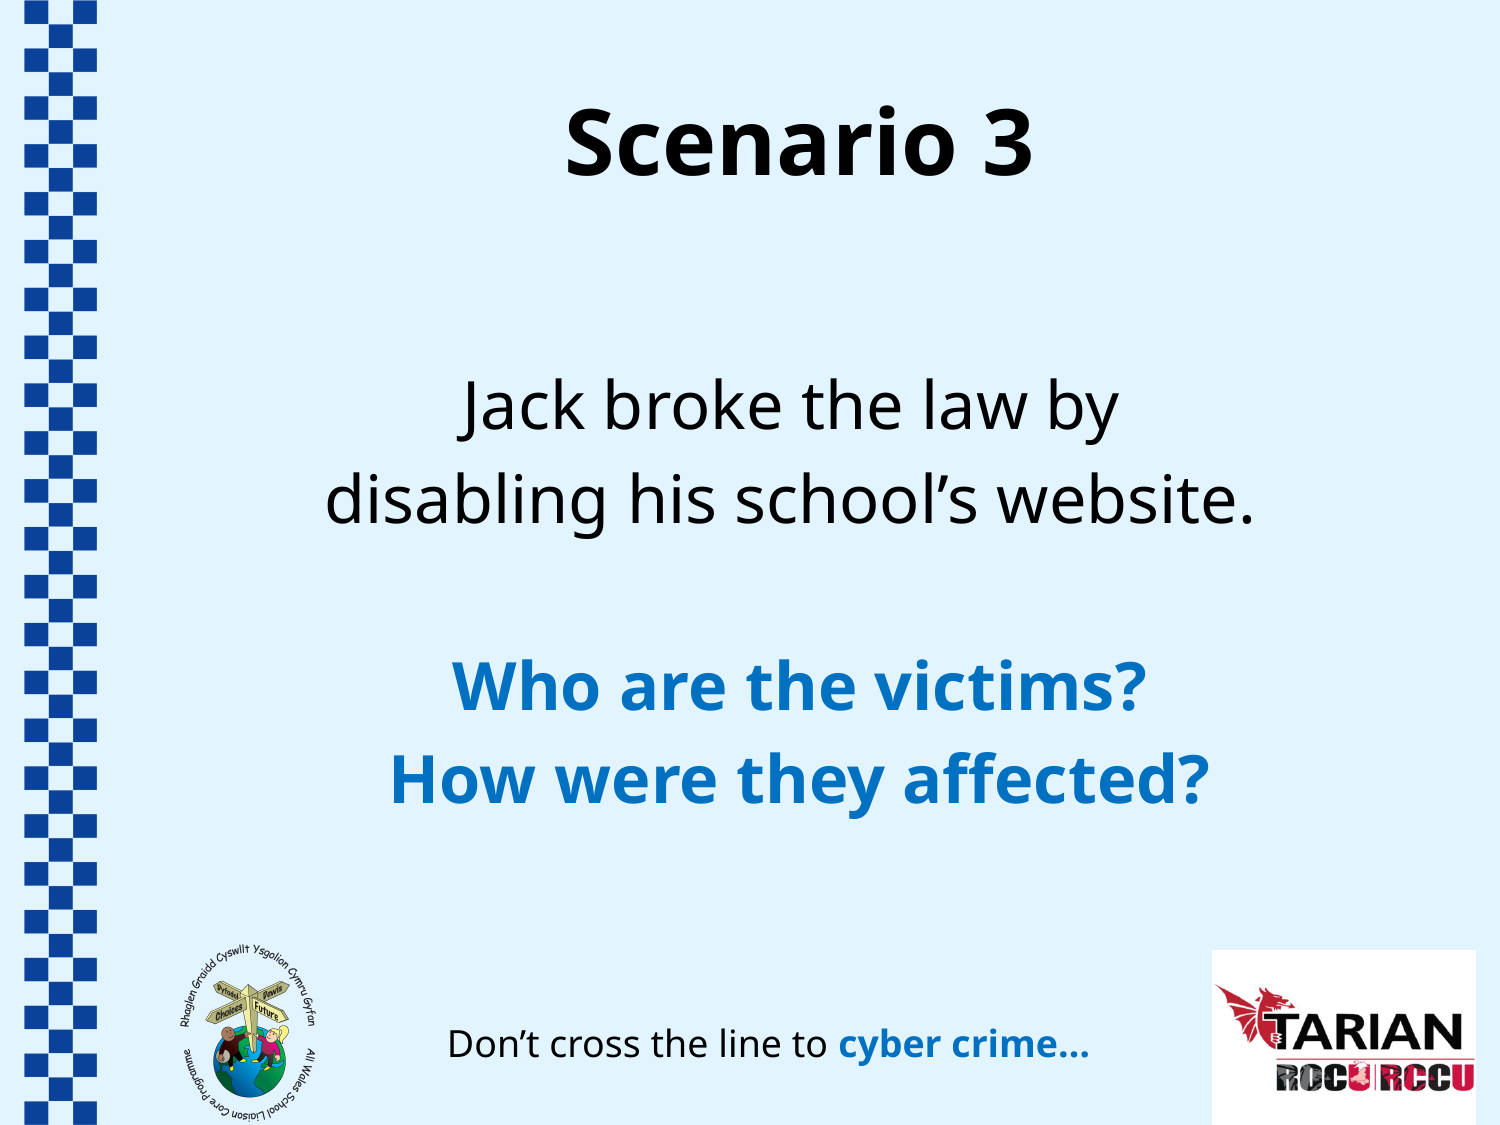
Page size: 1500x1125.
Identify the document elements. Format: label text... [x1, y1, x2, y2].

list Jack broke the law by disabling his school’s website. Who are the victims? How were they affected? [125, 262, 1475, 1005]
title Scenario 3 [125, 45, 1475, 233]
picture [25, 1, 96, 1124]
picture [174, 1005, 325, 1125]
picture [1212, 950, 1476, 1125]
